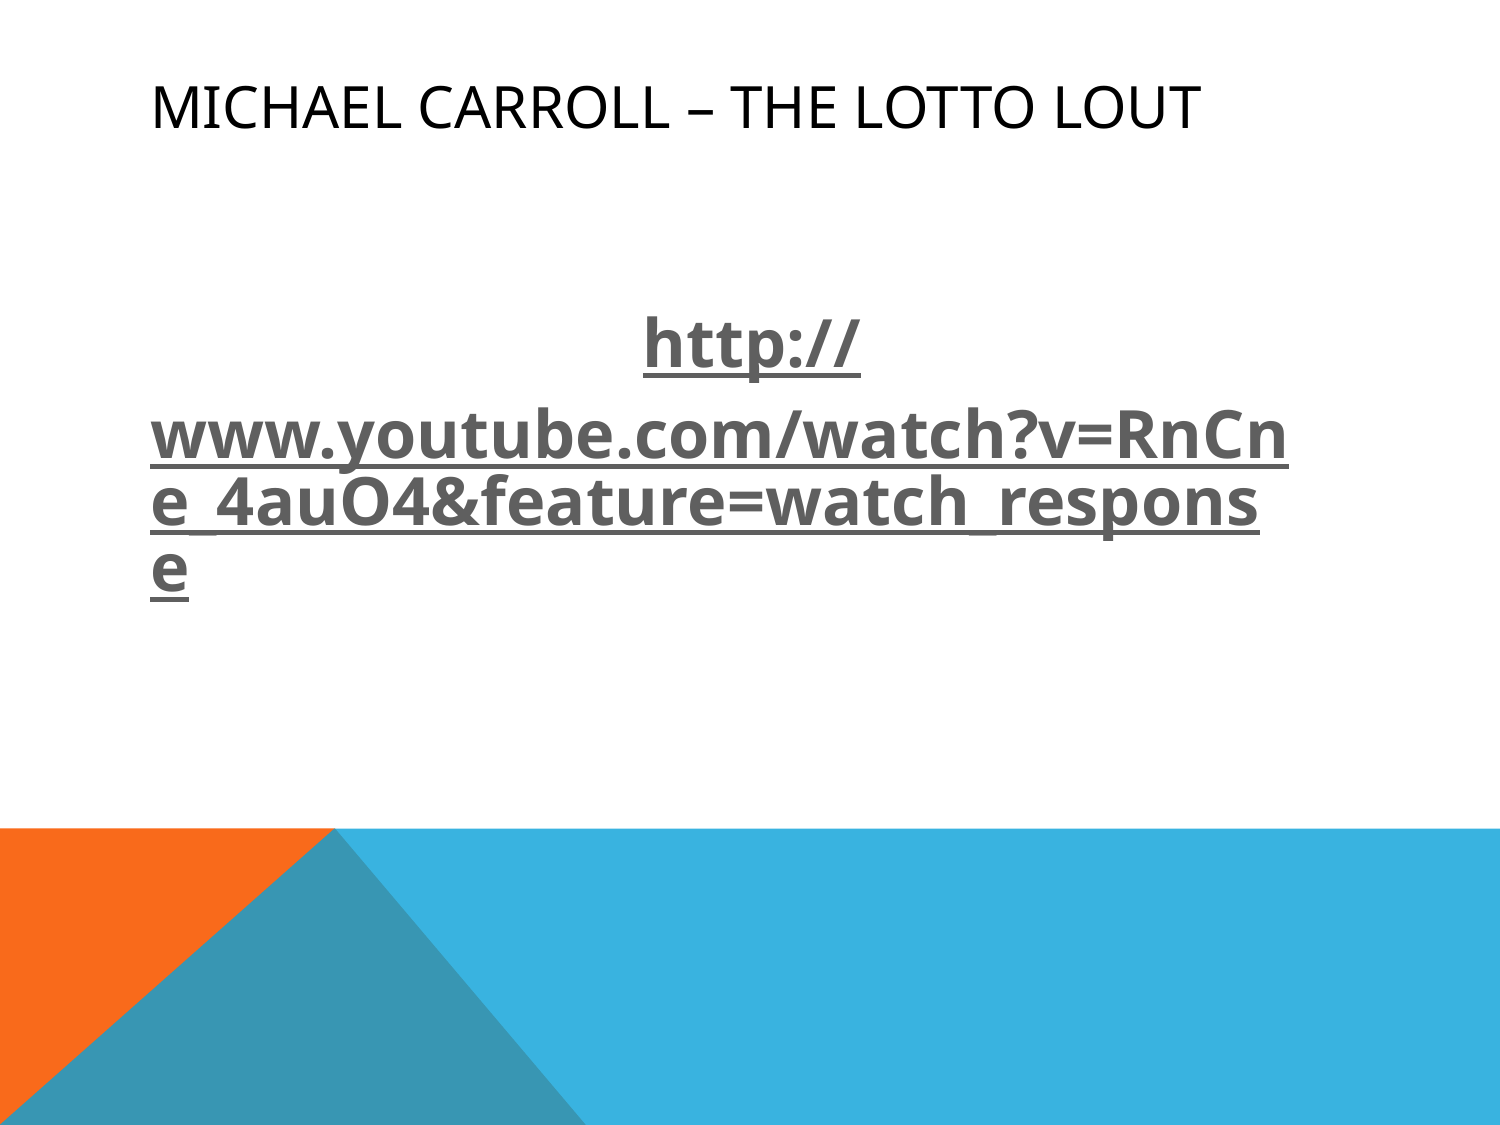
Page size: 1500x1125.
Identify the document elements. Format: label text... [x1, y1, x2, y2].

title Michael Carroll – the lotto lout [135, 60, 1369, 150]
list http://www.youtube.com/watch?v=RnCne_4auO4&feature=watch_response [135, 180, 1369, 768]
